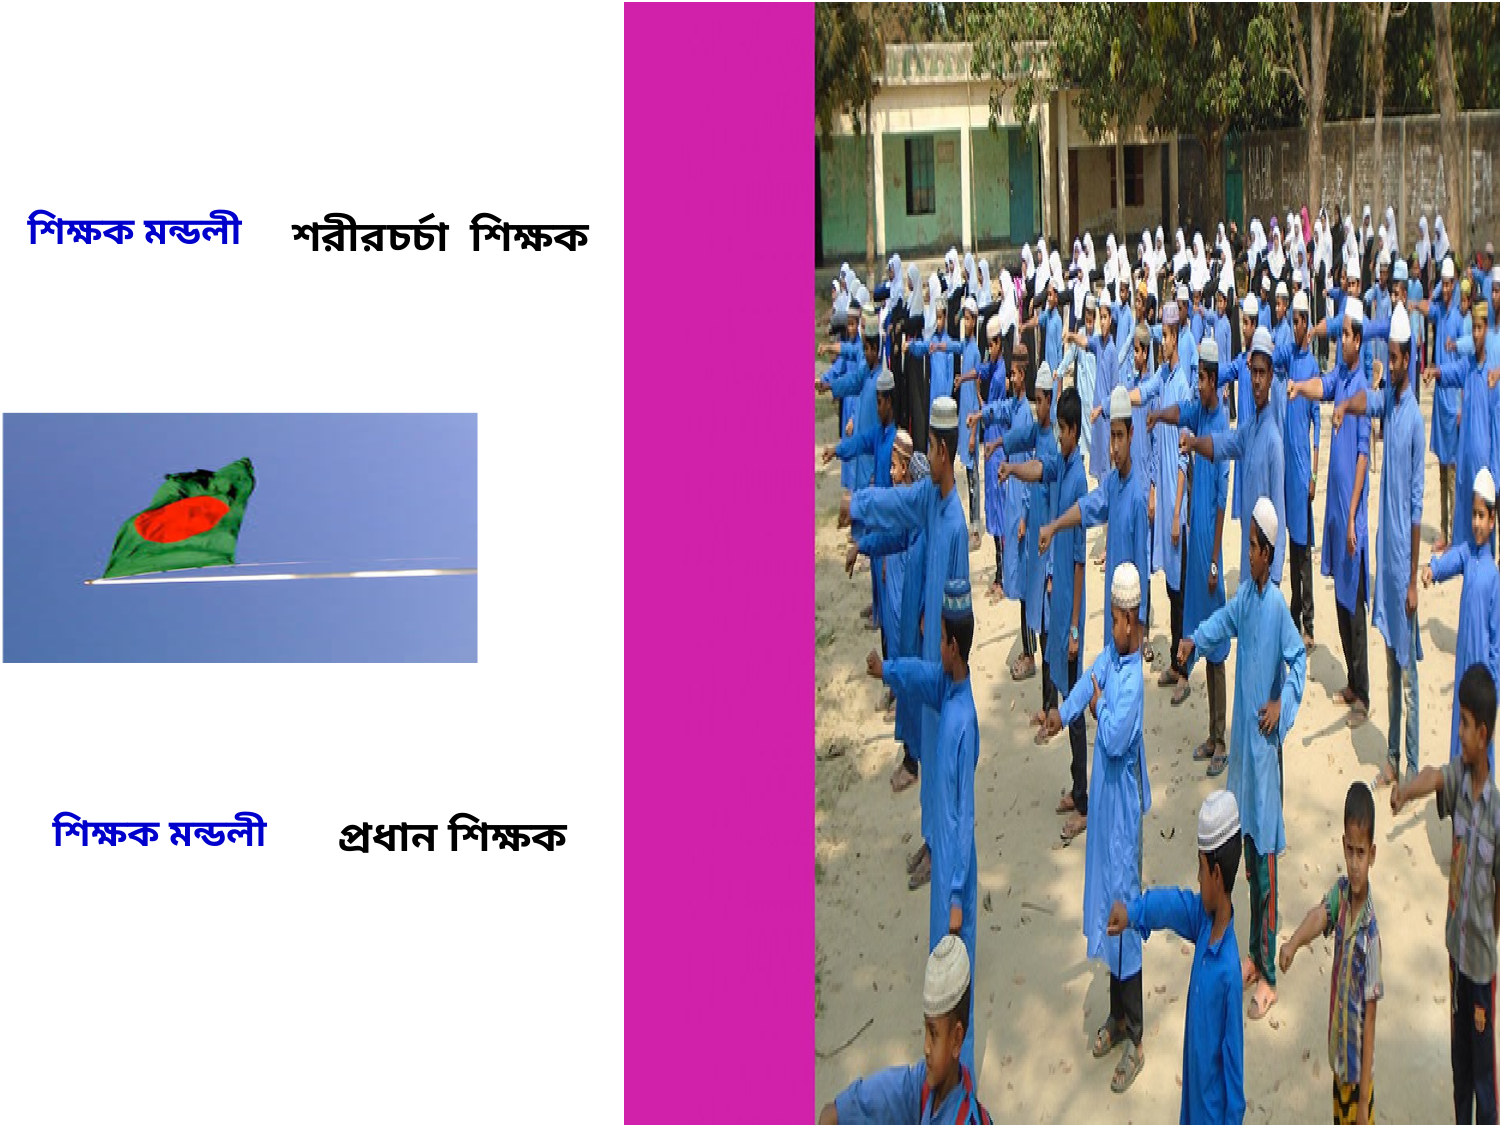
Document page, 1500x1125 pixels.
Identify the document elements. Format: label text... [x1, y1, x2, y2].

text_box প্রধান শিক্ষক [323, 801, 583, 867]
text_box শরীরচর্চা শিক্ষক [277, 201, 605, 267]
text_box শিক্ষক মন্ডলী [37, 801, 282, 862]
picture [4, 299, 477, 776]
picture [624, 1, 1500, 1125]
text_box শিক্ষক মন্ডলী [12, 199, 257, 260]
